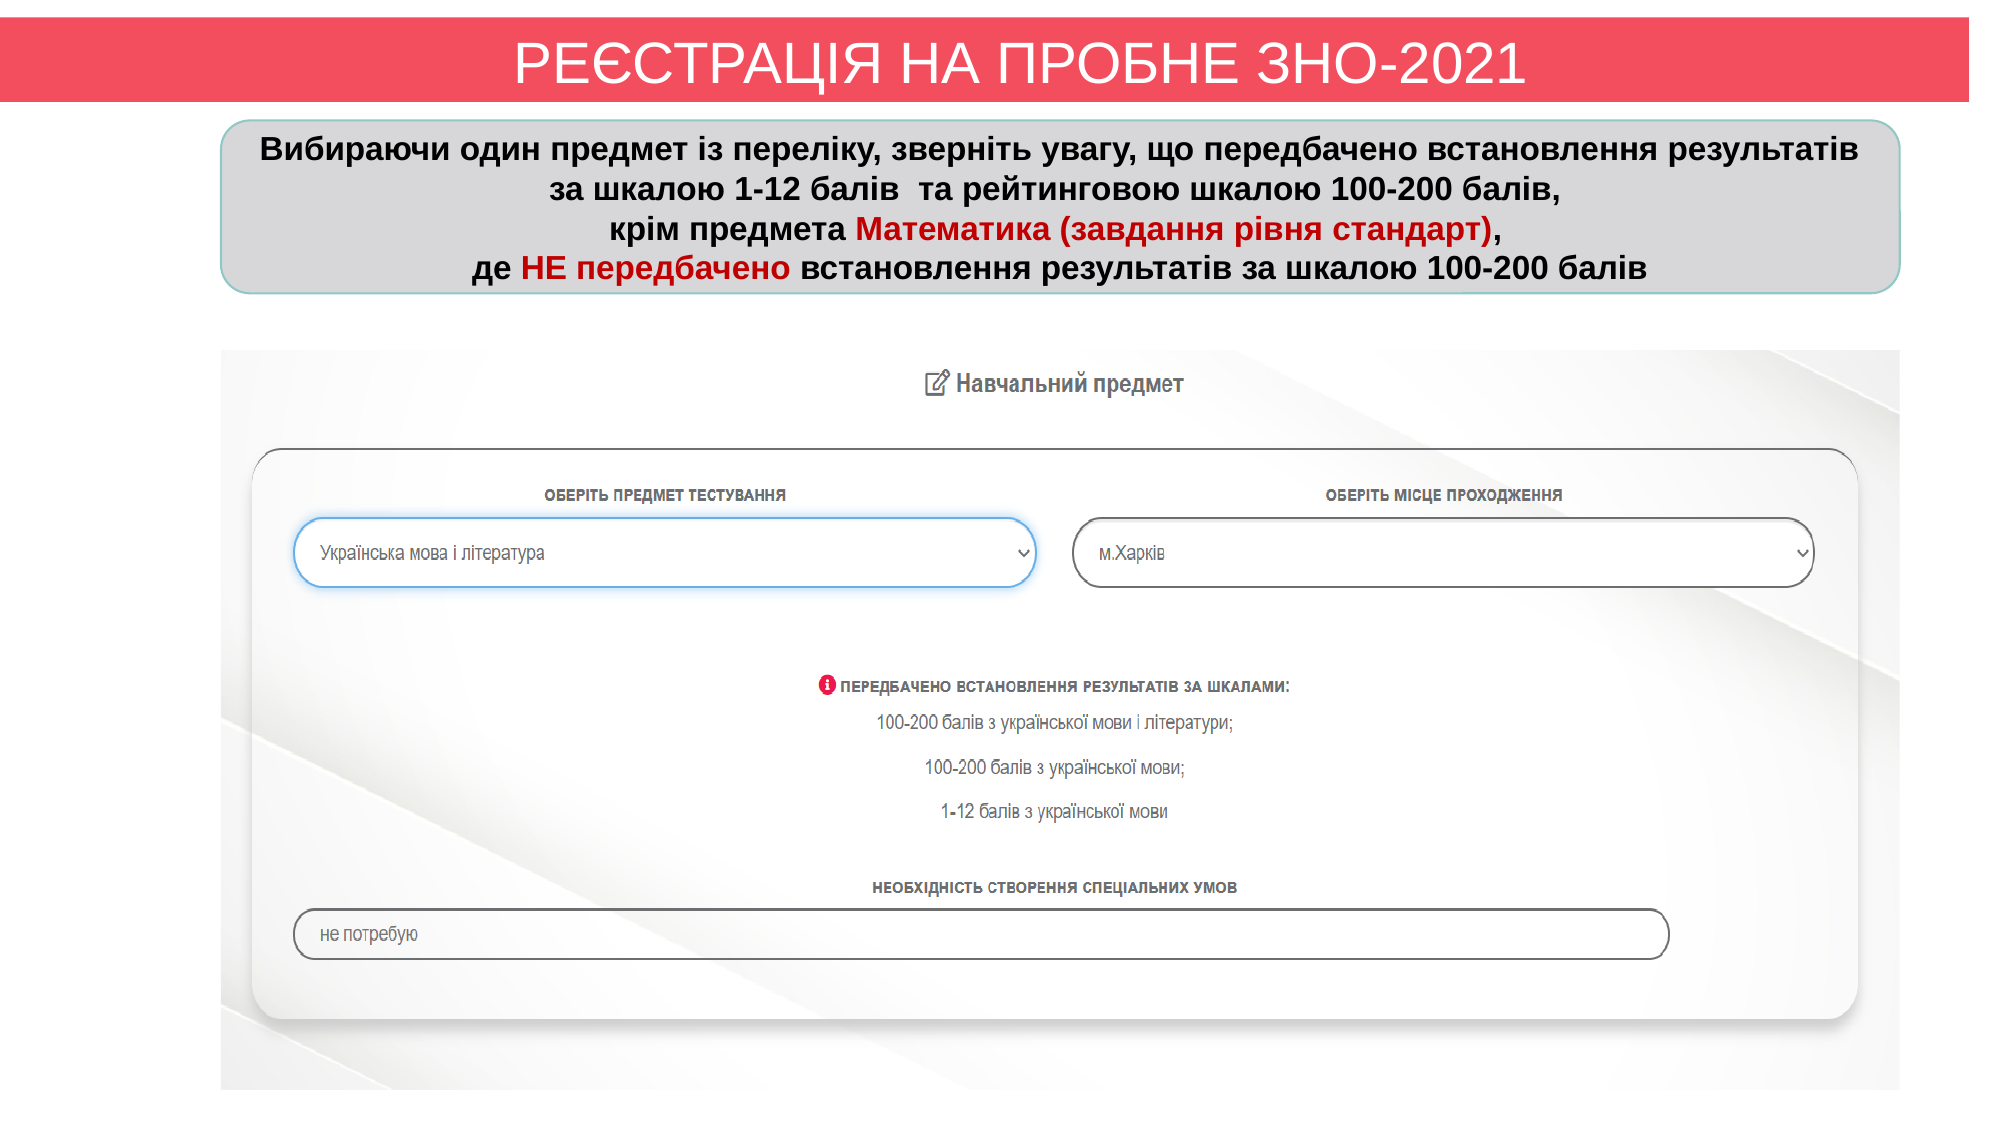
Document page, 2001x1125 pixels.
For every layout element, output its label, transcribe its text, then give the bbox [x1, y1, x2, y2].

picture [220, 349, 1900, 1090]
text_box РЕЄСТРАЦІЯ НА ПРОБНЕ ЗНО-2021 [0, 17, 1969, 102]
text_box Вибираючи один предмет із переліку, зверніть увагу, що передбачено встановлення результатів за шкалою 1-12 балів та рейтинговою шкалою 100-200 балів, крім предмета Математика (завдання рівня стандарт), де НЕ передбачено встановлення результатів за шкалою 100-200 балів [219, 119, 1901, 295]
